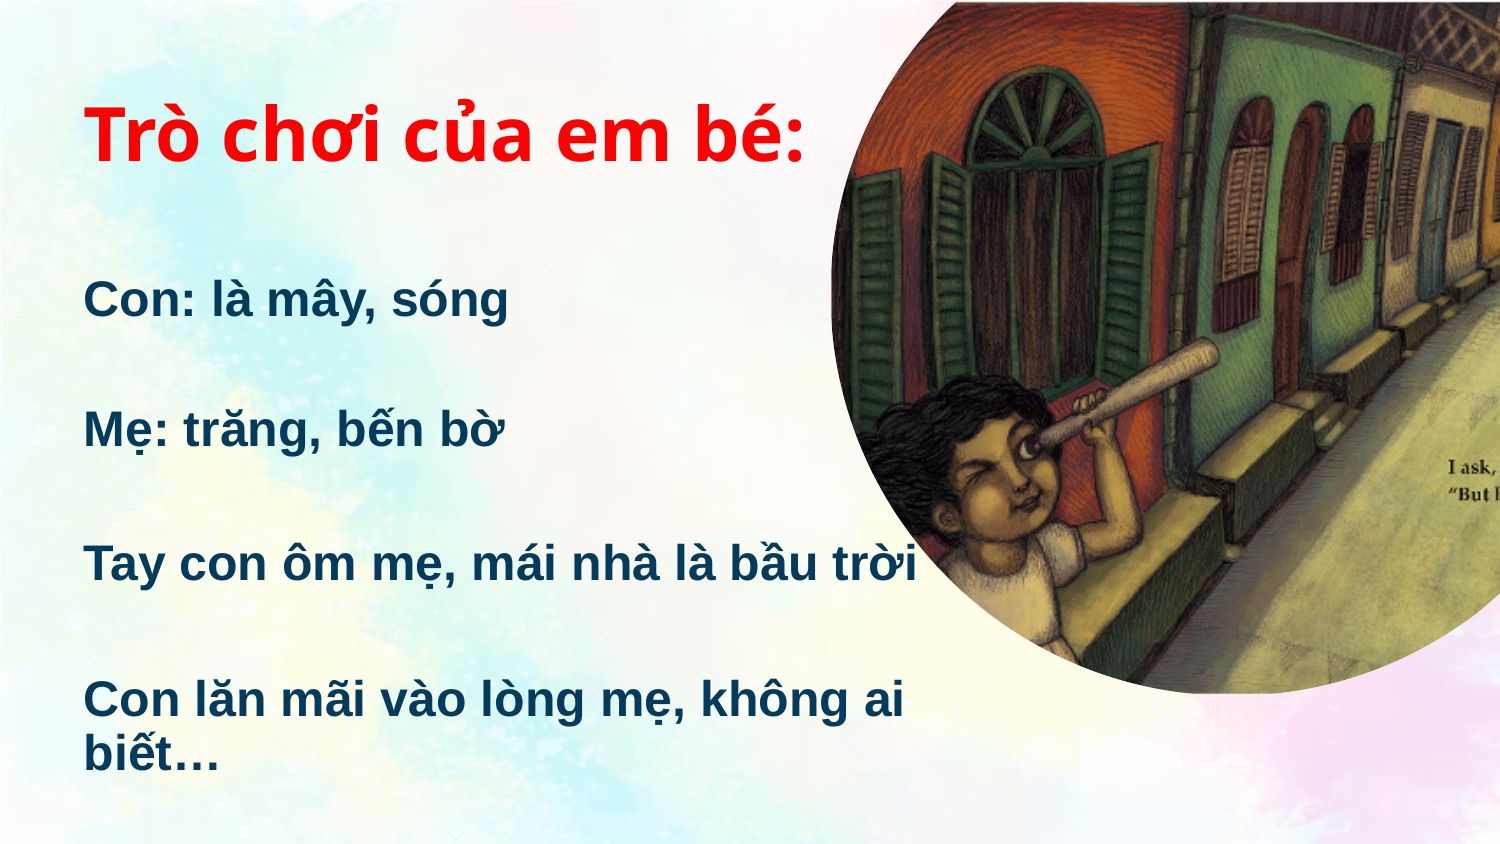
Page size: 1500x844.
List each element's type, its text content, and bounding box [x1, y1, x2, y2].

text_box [68, 522, 982, 653]
text_box Trò chơi của em bé: [68, 89, 322, 253]
picture [2, 0, 1500, 844]
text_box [68, 258, 982, 388]
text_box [68, 658, 982, 789]
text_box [68, 388, 982, 519]
